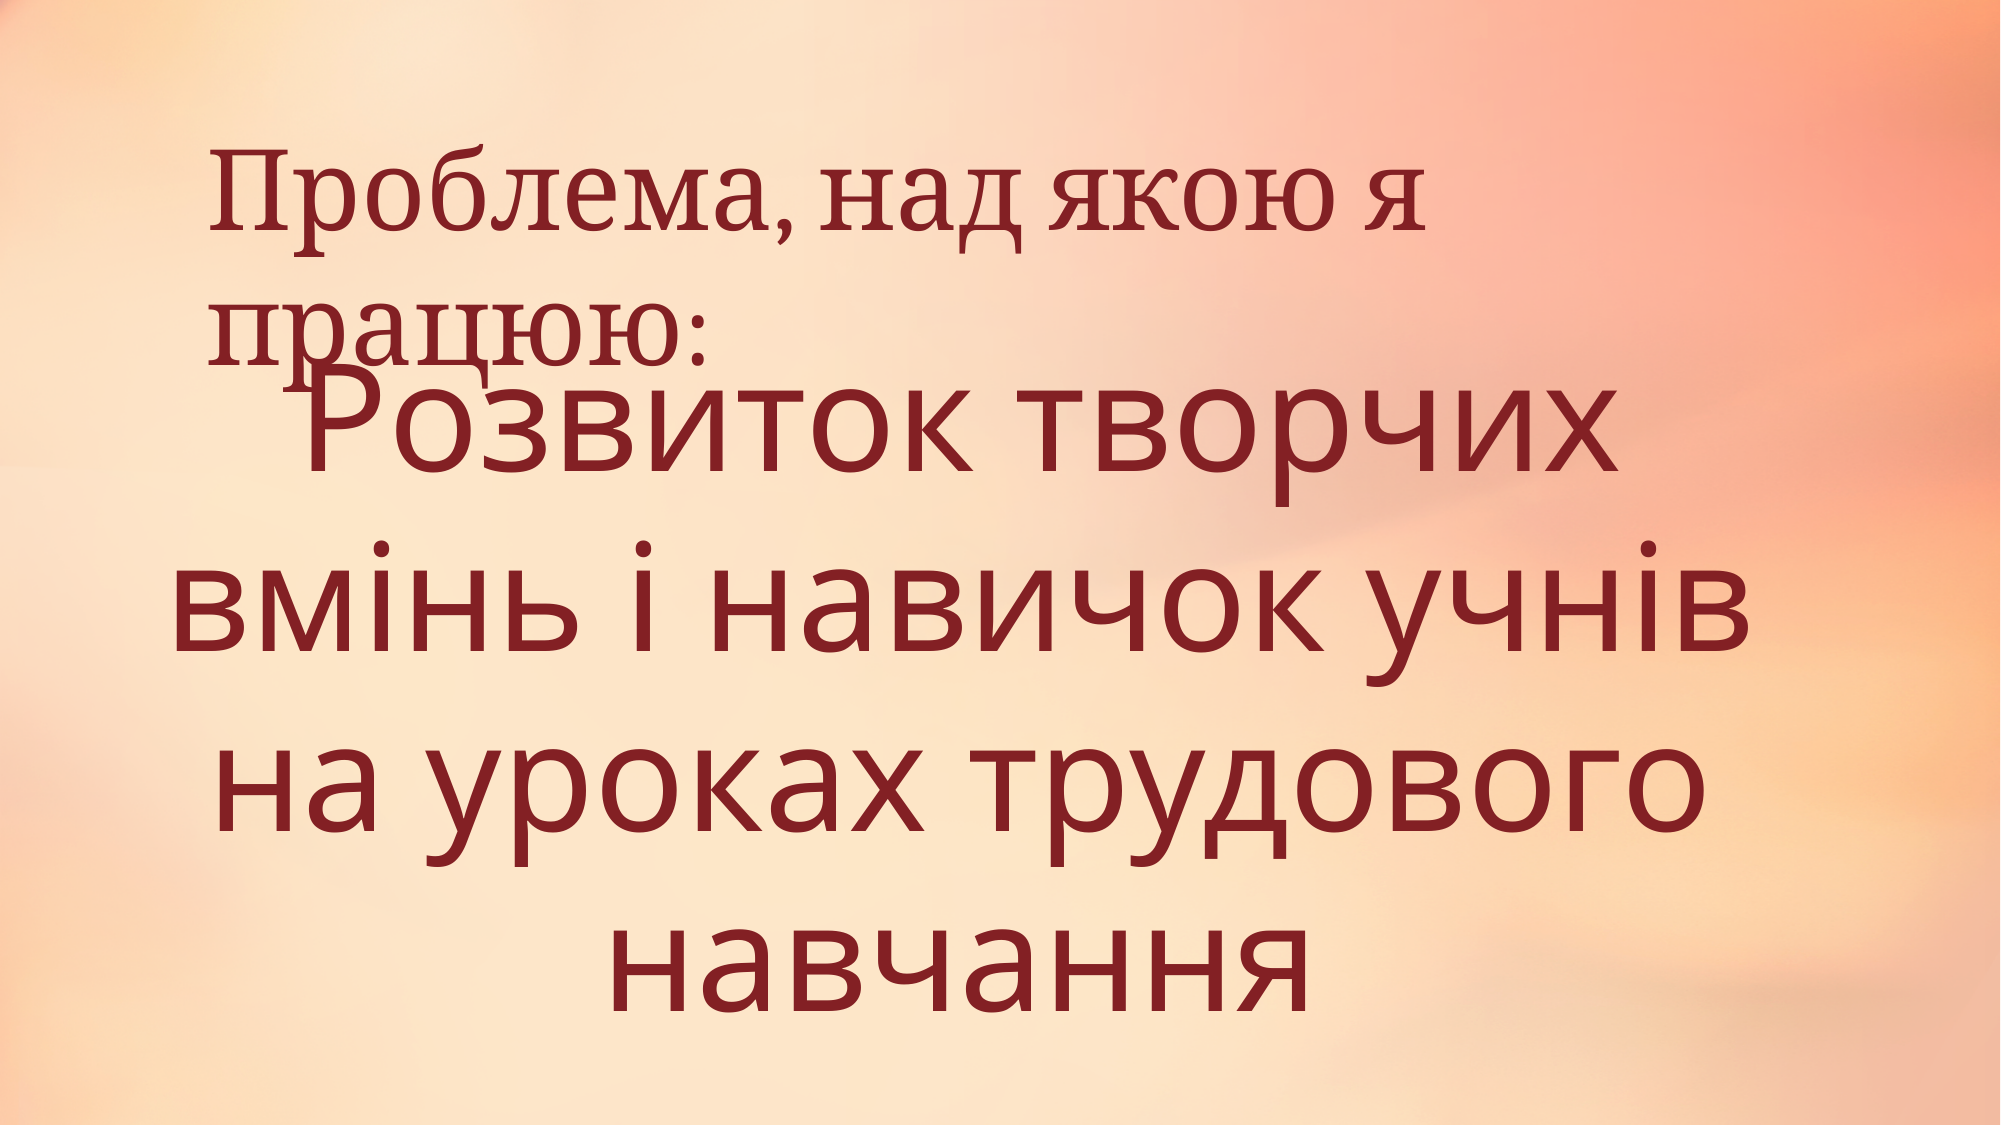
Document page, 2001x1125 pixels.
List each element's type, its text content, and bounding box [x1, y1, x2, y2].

picture [0, 0, 2001, 1125]
text_box Розвиток творчих вмінь і навичок учнів на уроках трудового навчання [53, 314, 1867, 1049]
text_box Проблема, над якою я працюю: [191, 110, 1880, 530]
